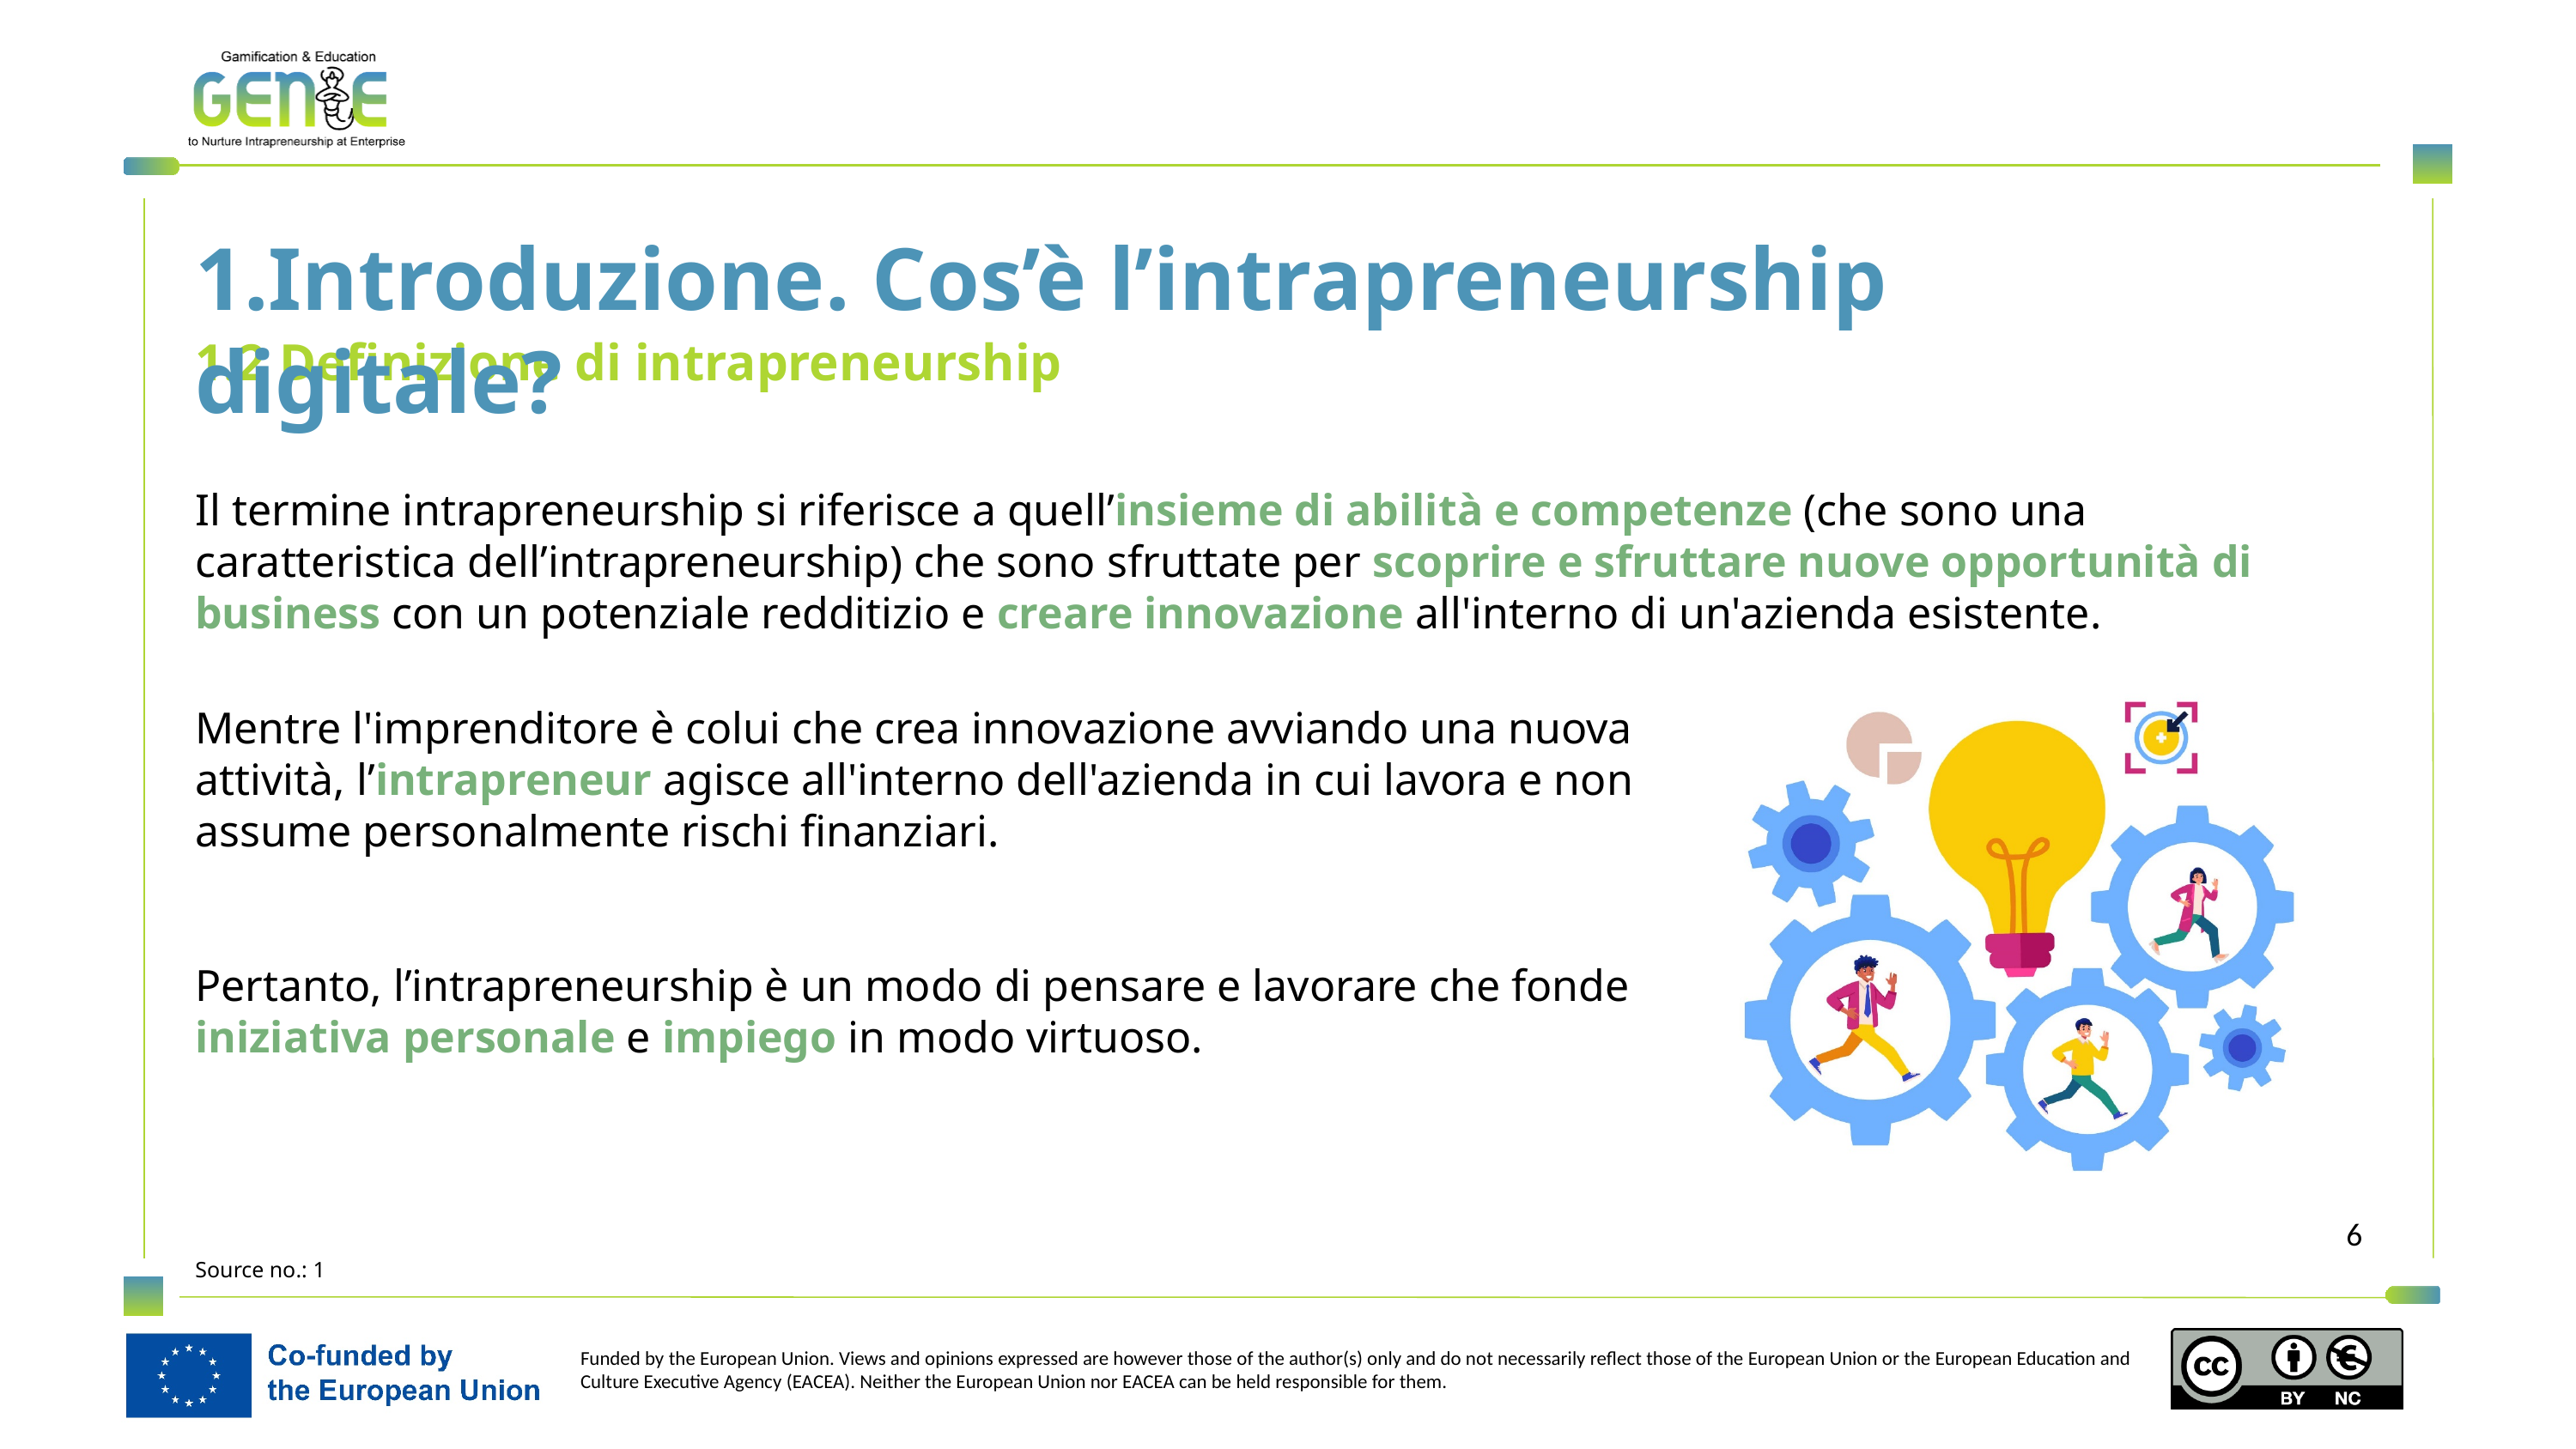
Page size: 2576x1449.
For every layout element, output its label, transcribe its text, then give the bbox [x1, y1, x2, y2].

picture [1729, 685, 2305, 1189]
picture [124, 157, 179, 175]
text_box 1.Introduzione. Cos’è l’intrapreneurship digitale? [182, 217, 2277, 437]
text_box Il termine intrapreneurship si riferisce a quell’insieme di abilità e competenze (che sono una caratteristica dell’intrapreneurship) che sono sfruttate per scoprire e sfruttare nuove opportunità di business con un potenziale redditizio e creare innovazione all'interno di un'azienda esistente. [182, 476, 2366, 644]
text_box Source no.: 1 [182, 1250, 698, 1288]
picture [2385, 1286, 2440, 1304]
picture [2171, 1328, 2403, 1410]
picture [111, 1328, 562, 1423]
picture [182, 45, 408, 151]
text_box Mentre l'imprenditore è colui che crea innovazione avviando una nuova attività, l’intrapreneur agisce all'interno dell'azienda in cui lavora e non assume personalmente rischi finanziari. Pertanto, l’intrapreneurship è un modo di pensare e lavorare che fonde iniziativa personale e impiego in modo virtuoso. [182, 694, 1692, 1119]
picture [124, 1276, 163, 1316]
picture [2413, 144, 2452, 184]
